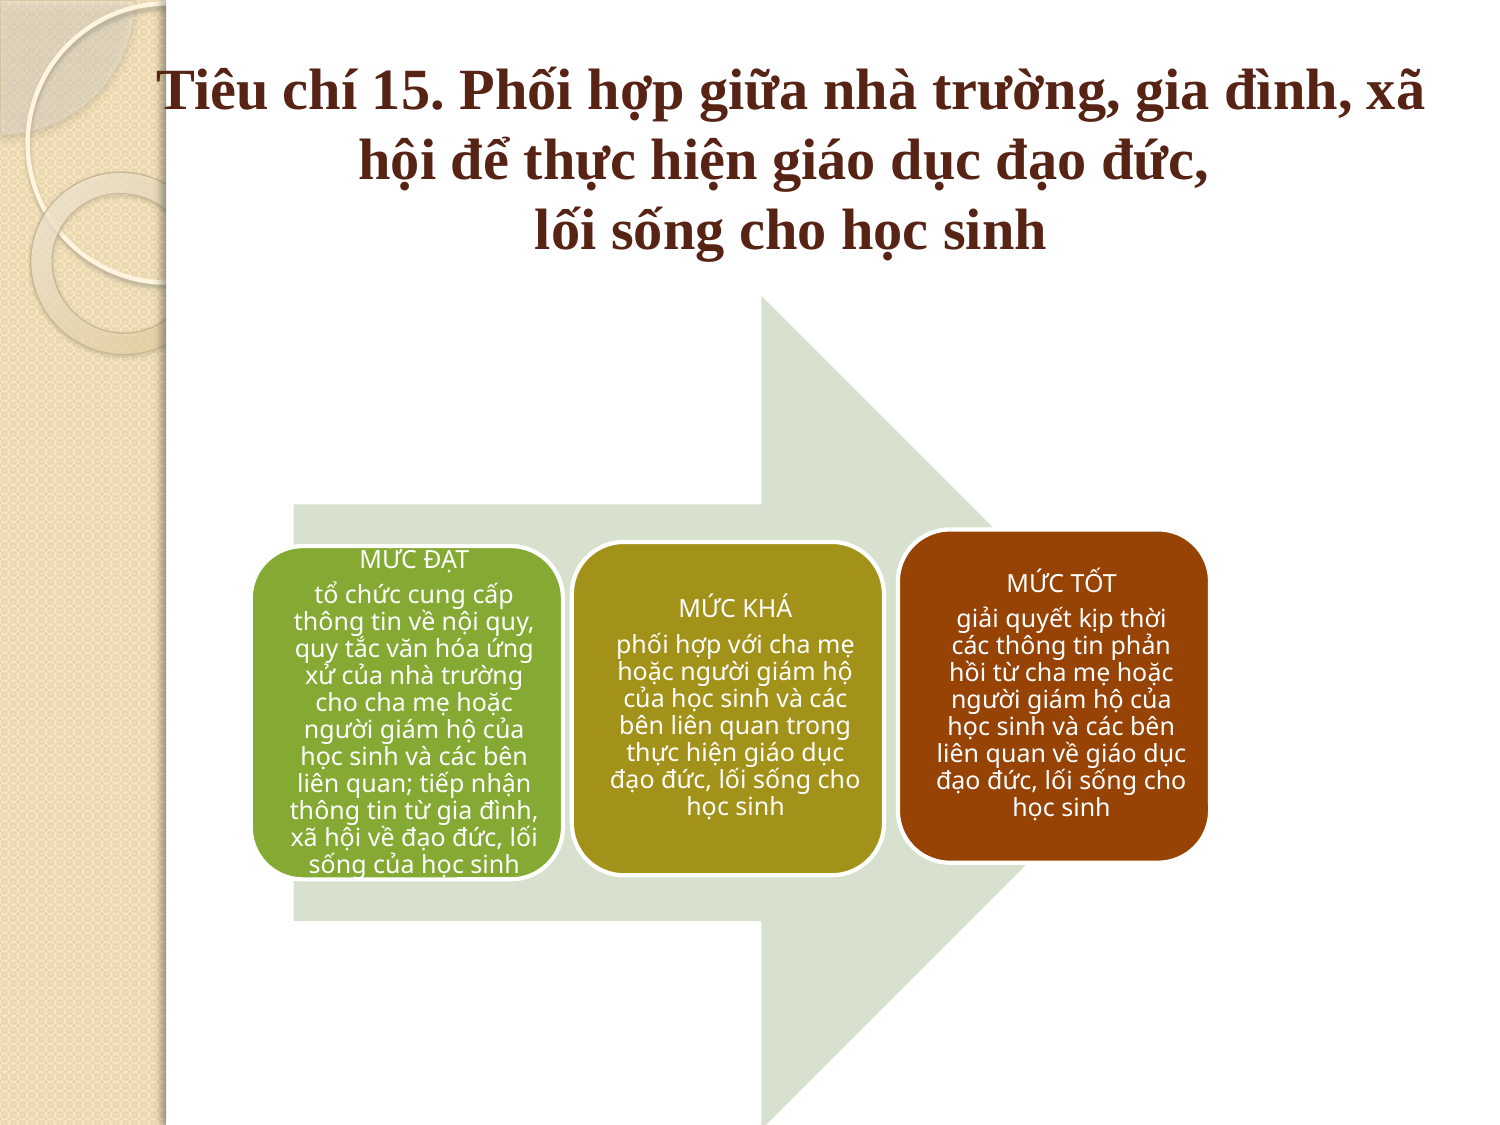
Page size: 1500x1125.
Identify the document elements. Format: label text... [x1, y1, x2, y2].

title Tiêu chí 15. Phối hợp giữa nhà trường, gia đình, xã hội để thực hiện giáo dục đạo đức, lối sống cho học sinh [100, 62, 1483, 250]
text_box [215, 295, 1257, 1125]
